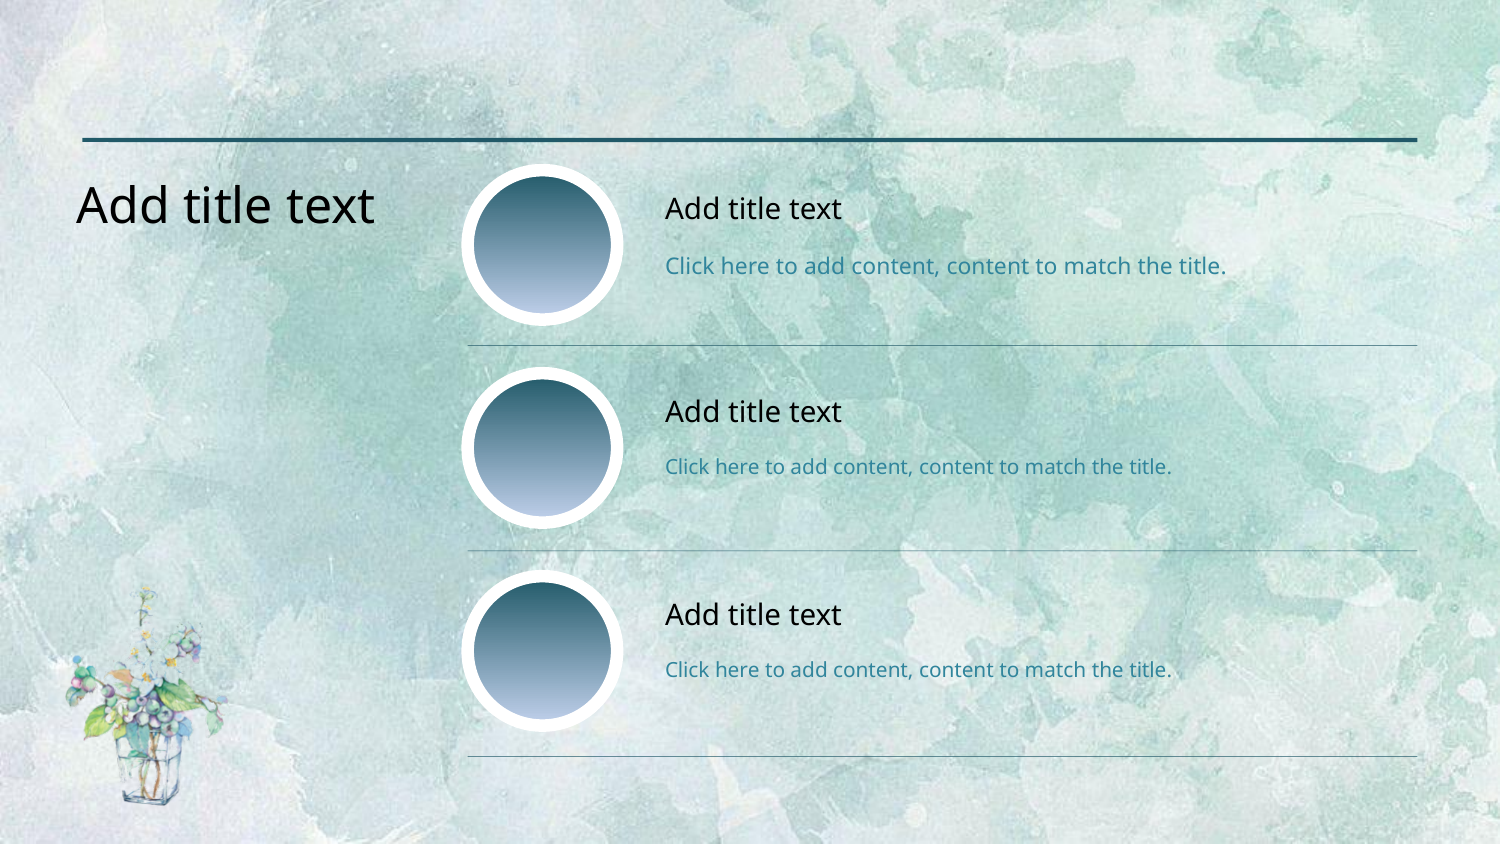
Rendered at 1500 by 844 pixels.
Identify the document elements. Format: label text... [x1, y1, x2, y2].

picture [0, 0, 1500, 844]
text_box [467, 754, 1418, 759]
text_box [467, 548, 1418, 554]
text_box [467, 169, 1418, 320]
text_box [467, 343, 1418, 348]
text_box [467, 372, 1418, 523]
text_box [82, 137, 1418, 143]
text_box Add title text [123, 165, 391, 782]
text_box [467, 575, 1418, 726]
